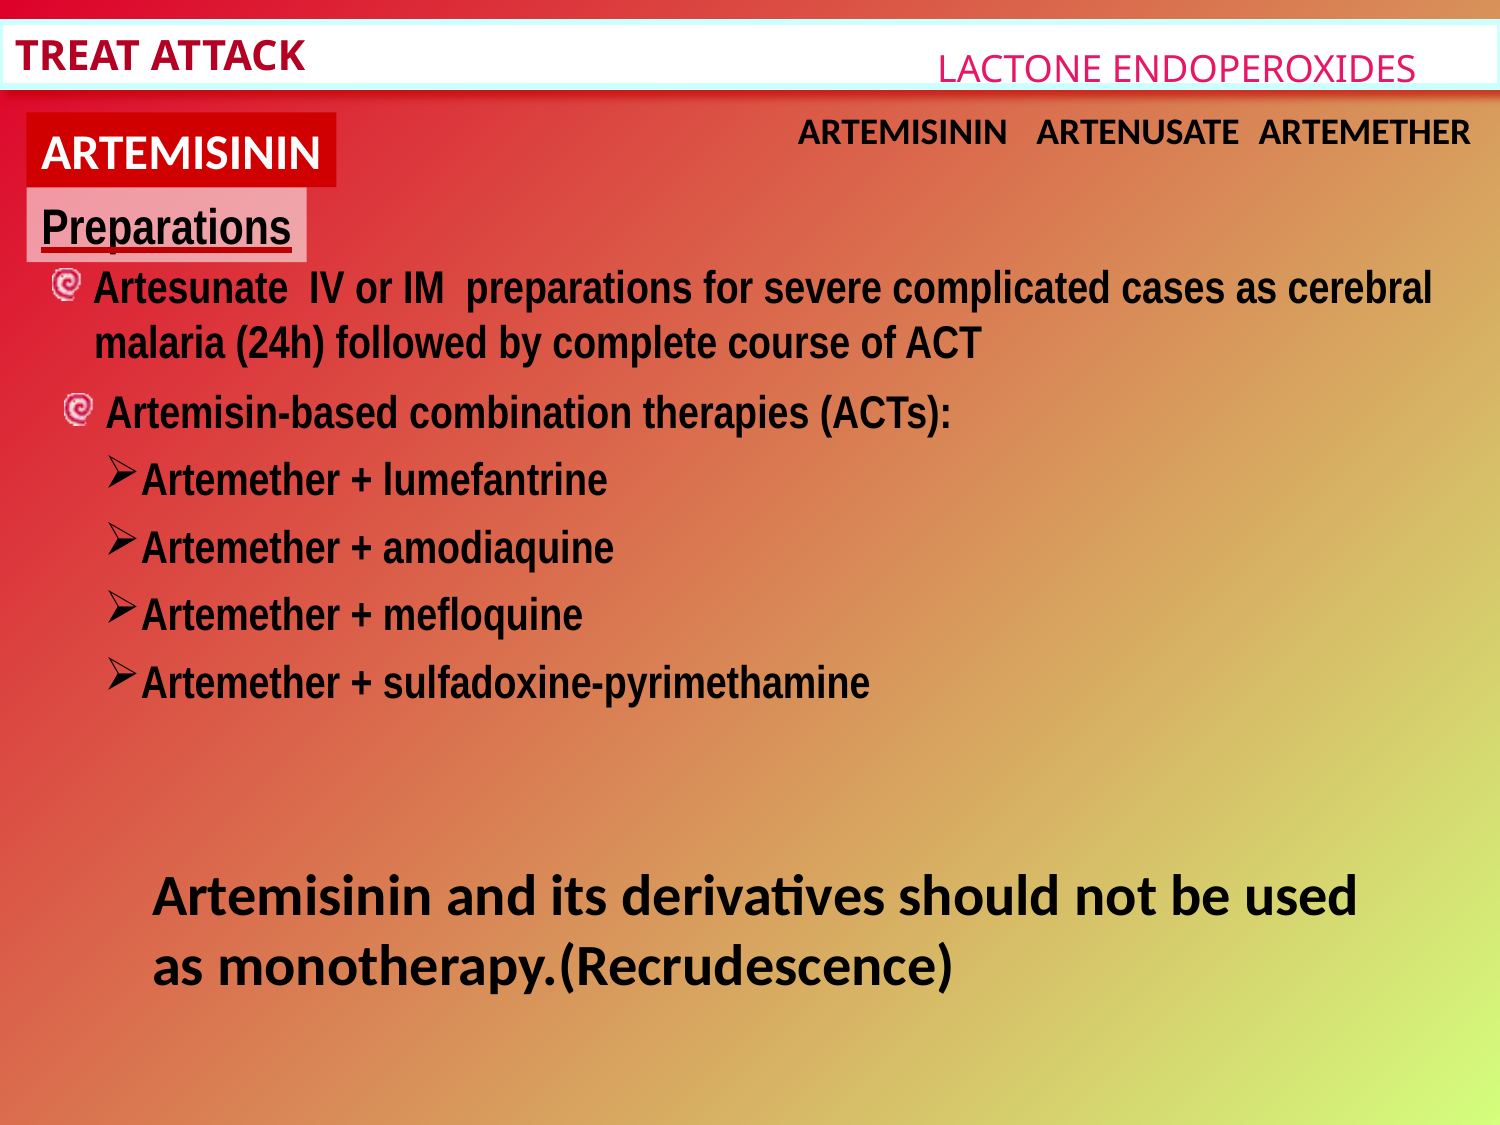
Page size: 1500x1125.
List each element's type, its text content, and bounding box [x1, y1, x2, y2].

picture [52, 268, 83, 301]
text_box ARTEMETHER [1243, 99, 1487, 160]
text_box Artemisin-based combination therapies (ACTs): Artemether + lumefantrine Artemether + amodiaquine Artemether + mefloquine Artemether + sulfadoxine-pyrimethamine [50, 375, 1425, 715]
text_box ARTENUSATE [1021, 99, 1243, 160]
text_box Preparations [26, 188, 307, 263]
picture [64, 393, 95, 426]
text_box ARTEMISININ [783, 99, 1021, 160]
text_box TREAT ATTACK [0, 21, 1500, 87]
text_box LACTONE ENDOPEROXIDES [922, 37, 1432, 98]
text_box Artemisinin and its derivatives should not be used as monotherapy.(Recrudescence) [137, 849, 1400, 1005]
text_box Artesunate IV or IM preparations for severe complicated cases as cerebral malaria (24h) followed by complete course of ACT [37, 249, 1475, 375]
text_box ARTEMISININ [26, 112, 337, 188]
